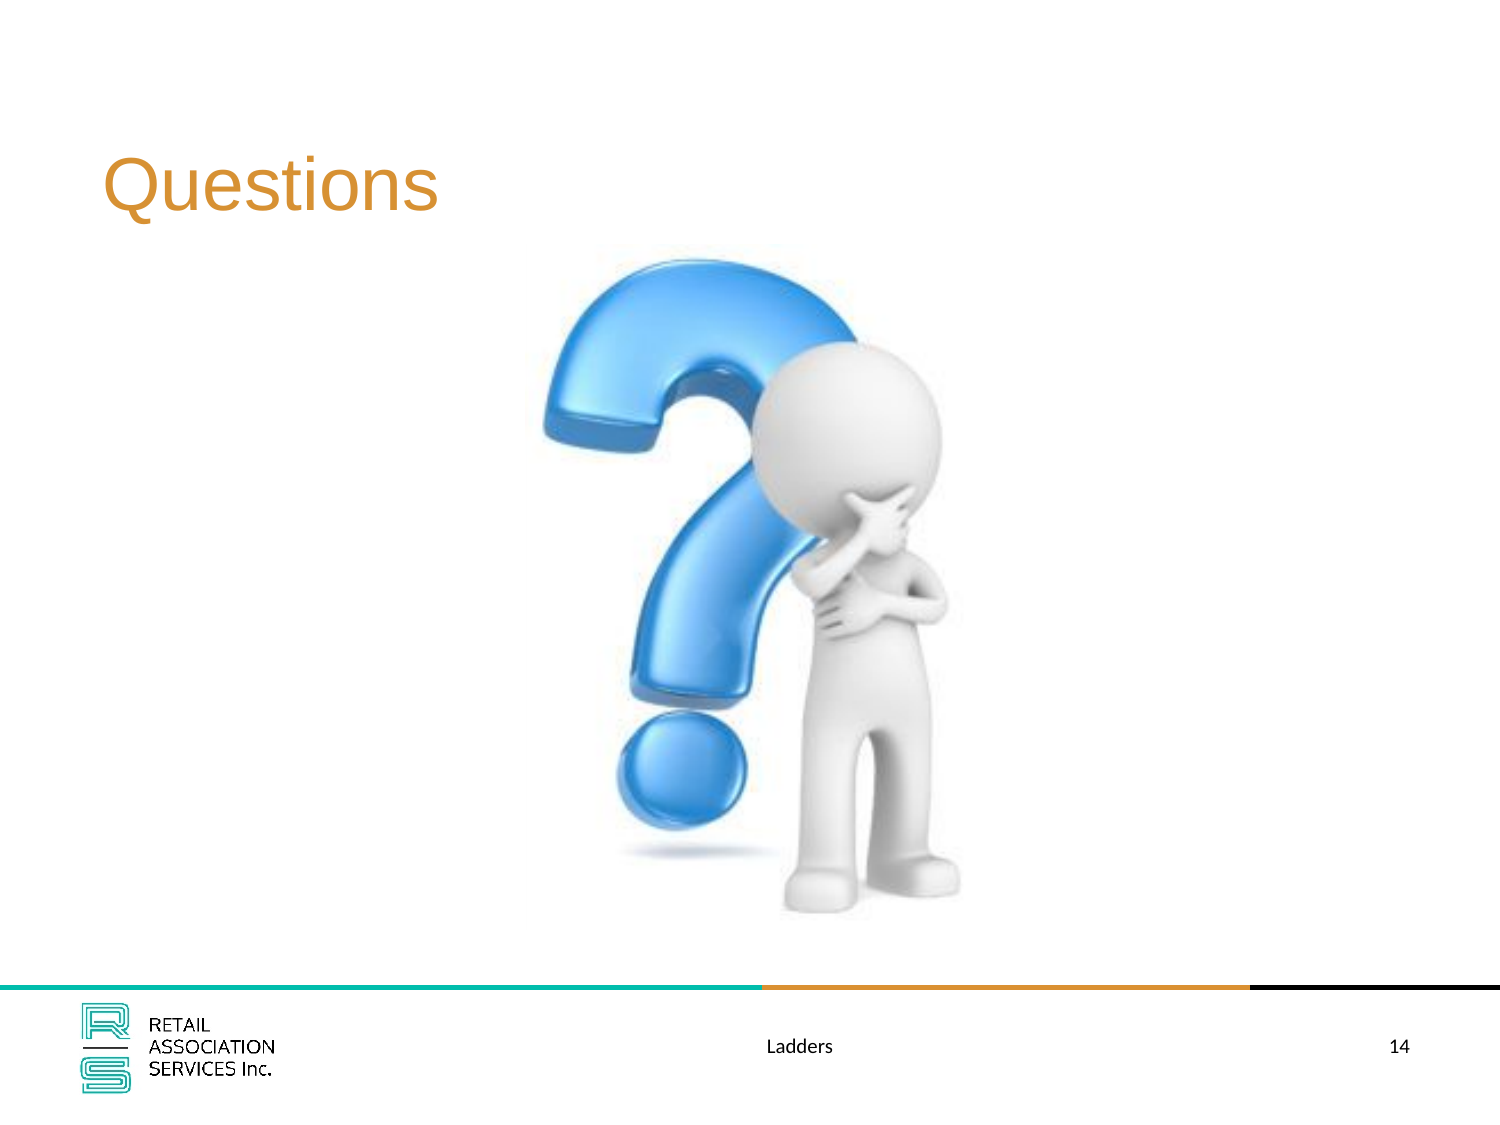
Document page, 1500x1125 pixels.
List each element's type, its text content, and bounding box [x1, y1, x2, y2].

footer Ladders [562, 1025, 1038, 1100]
title Questions [87, 45, 1438, 233]
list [524, 244, 976, 930]
slide_number 14 [1074, 1025, 1425, 1100]
picture [79, 1001, 275, 1095]
